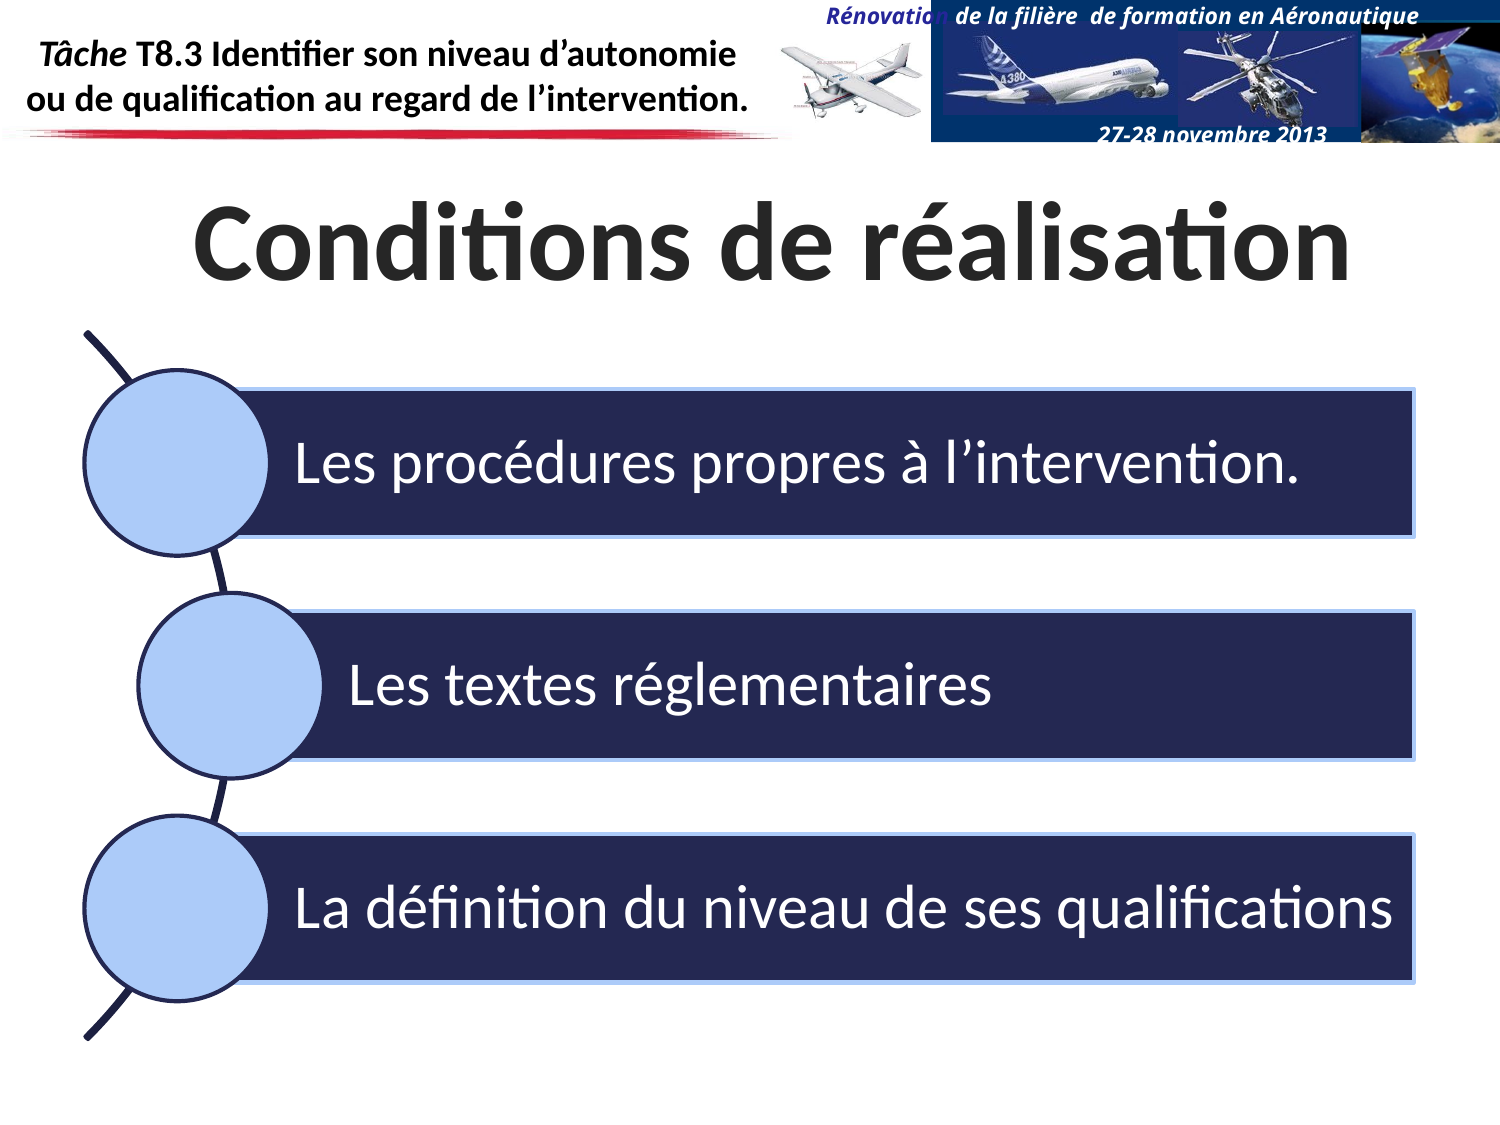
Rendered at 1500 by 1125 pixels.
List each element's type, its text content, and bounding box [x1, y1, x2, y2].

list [73, 314, 1425, 1058]
title Tâche T8.3 Identifier son niveau d’autonomie ou de qualification au regard de l’intervention. [2, 19, 774, 130]
picture [2, 29, 928, 141]
picture [943, 21, 1358, 127]
picture [1361, 20, 1500, 143]
text_box Conditions de réalisation [178, 160, 1369, 311]
